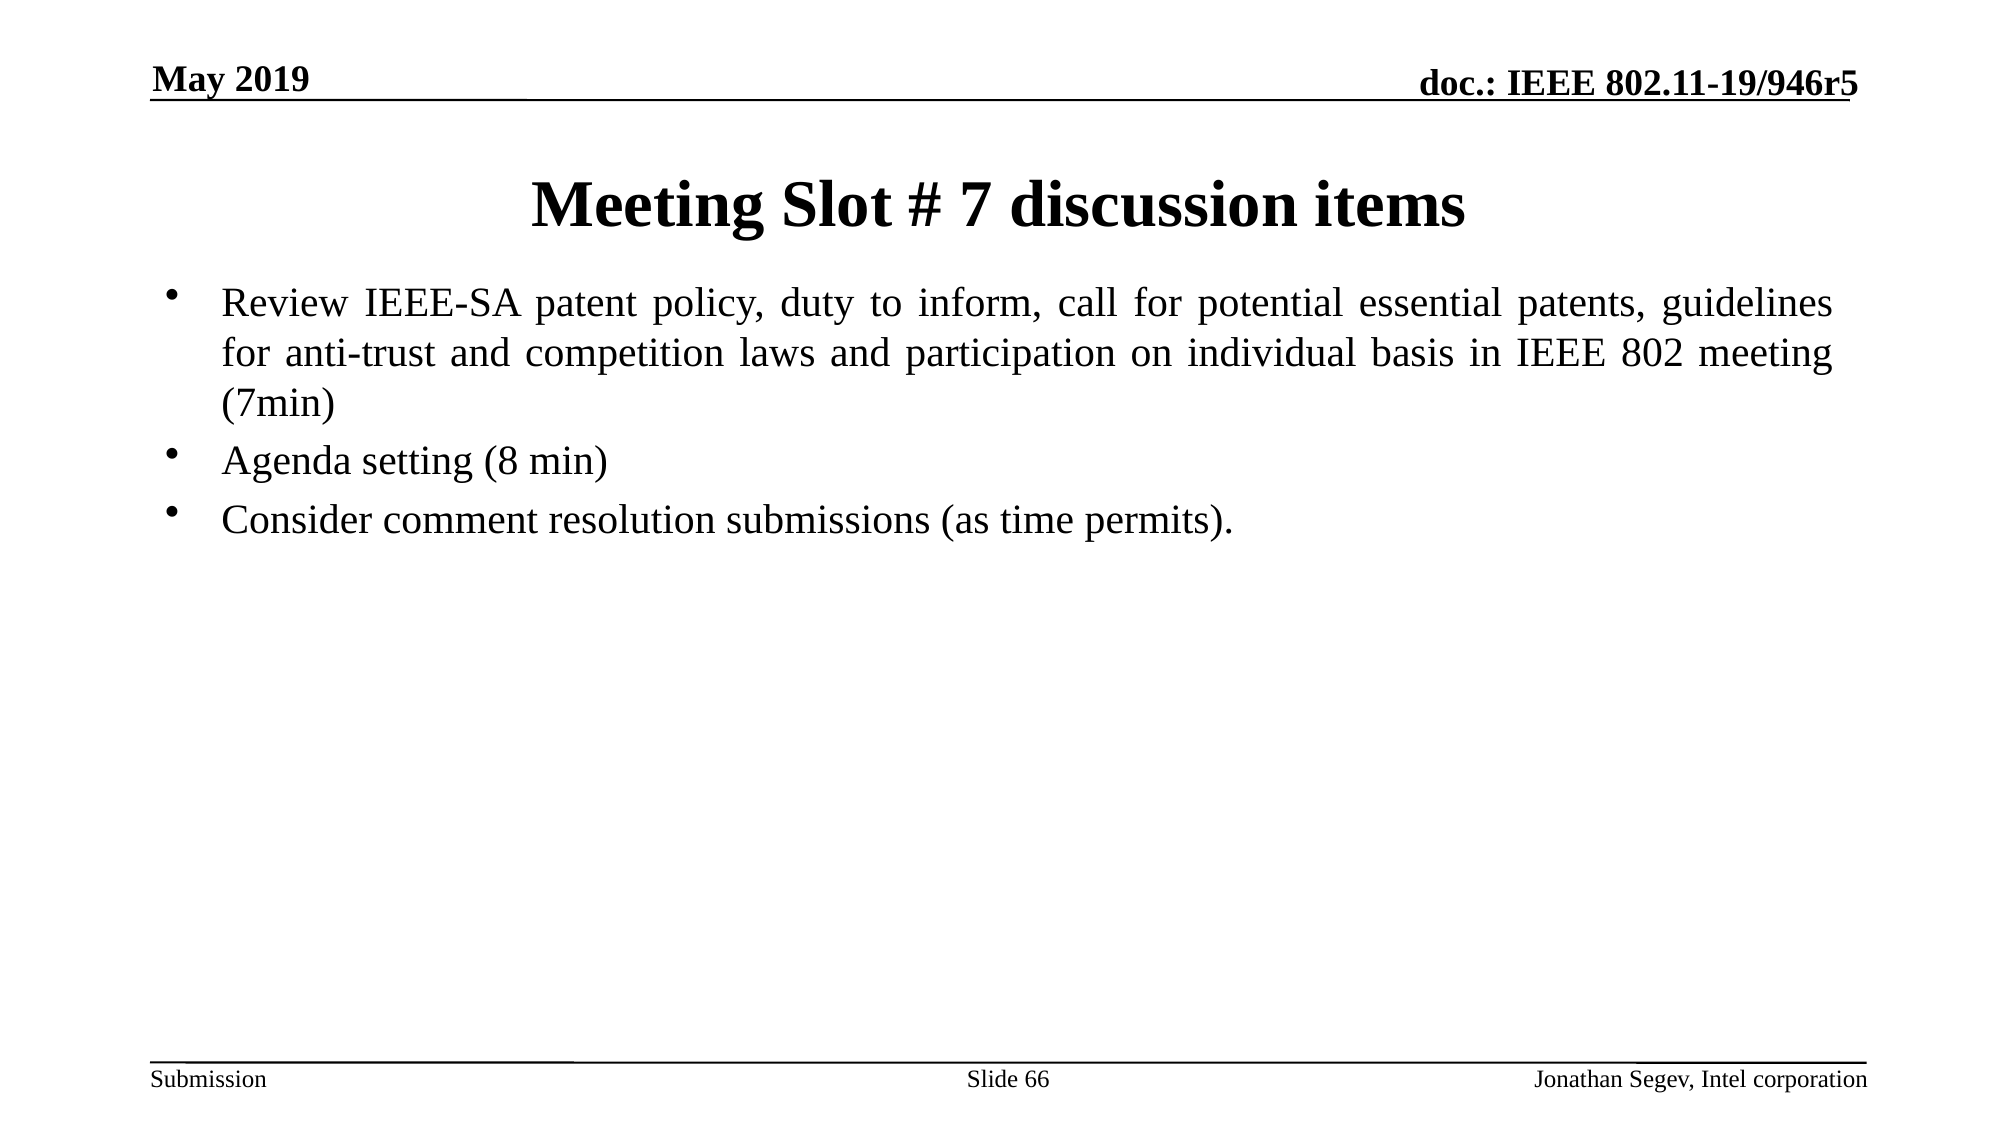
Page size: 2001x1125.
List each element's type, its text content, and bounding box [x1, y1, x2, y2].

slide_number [152, 54, 563, 100]
slide_number Slide 66 [950, 1061, 1067, 1123]
footer Jonathan Segev, Intel corporation [1171, 1061, 1869, 1093]
title Meeting Slot # 7 discussion items [149, 112, 1850, 266]
list Review IEEE-SA patent policy, duty to inform, call for potential essential patents, guidelines for anti-trust and competition laws and participation on individual basis in IEEE 802 meeting (7min) Agenda setting (8 min) Consider comment resolution submissions (as time permits). [149, 266, 1850, 1000]
